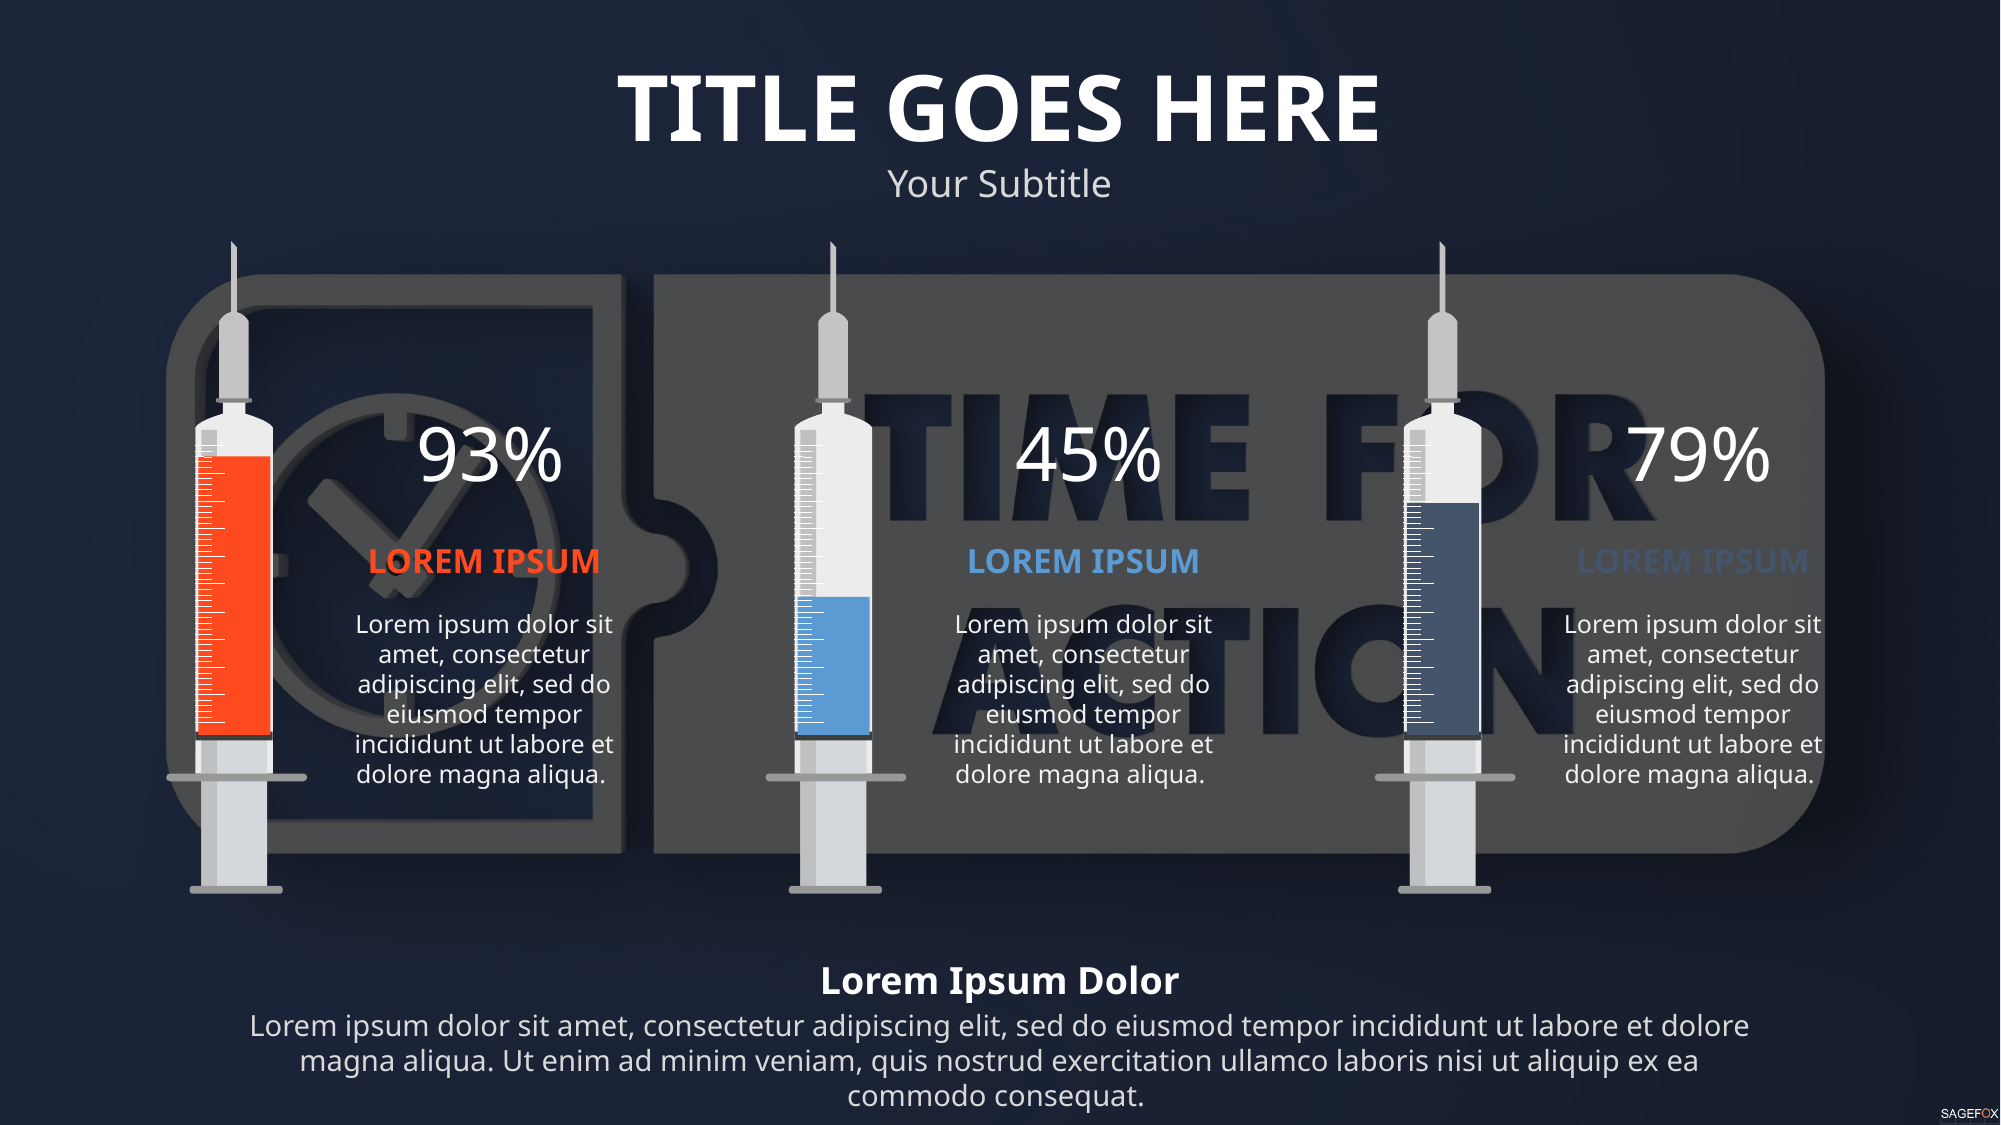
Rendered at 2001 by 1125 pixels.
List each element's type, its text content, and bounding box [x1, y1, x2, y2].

text_box 93% [385, 399, 597, 504]
text_box LOREM IPSUM Lorem ipsum dolor sit amet, consectetur adipiscing elit, sed do eiusmod tempor incididunt ut labore et dolore magna aliqua. [336, 533, 633, 796]
text_box LOREM IPSUM Lorem ipsum dolor sit amet, consectetur adipiscing elit, sed do eiusmod tempor incididunt ut labore et dolore magna aliqua. [1545, 533, 1841, 796]
text_box Lorem Ipsum Dolor Lorem ipsum dolor sit amet, consectetur adipiscing elit, sed do eiusmod tempor incididunt ut labore et dolore magna aliqua. Ut enim ad minim veniam, quis nostrud exercitation ullamco laboris nisi ut aliquip ex ea commodo consequat. [229, 949, 1771, 1120]
text_box 79% [1593, 399, 1805, 504]
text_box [166, 240, 308, 894]
picture [1940, 0, 2001, 1125]
text_box LOREM IPSUM Lorem ipsum dolor sit amet, consectetur adipiscing elit, sed do eiusmod tempor incididunt ut labore et dolore magna aliqua. [936, 533, 1232, 796]
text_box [765, 240, 907, 894]
text_box TITLE GOES HERE Your Subtitle [548, 42, 1452, 212]
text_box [1374, 240, 1516, 894]
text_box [1403, 445, 1433, 723]
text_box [794, 445, 824, 723]
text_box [195, 445, 225, 723]
text_box 45% [984, 399, 1196, 504]
